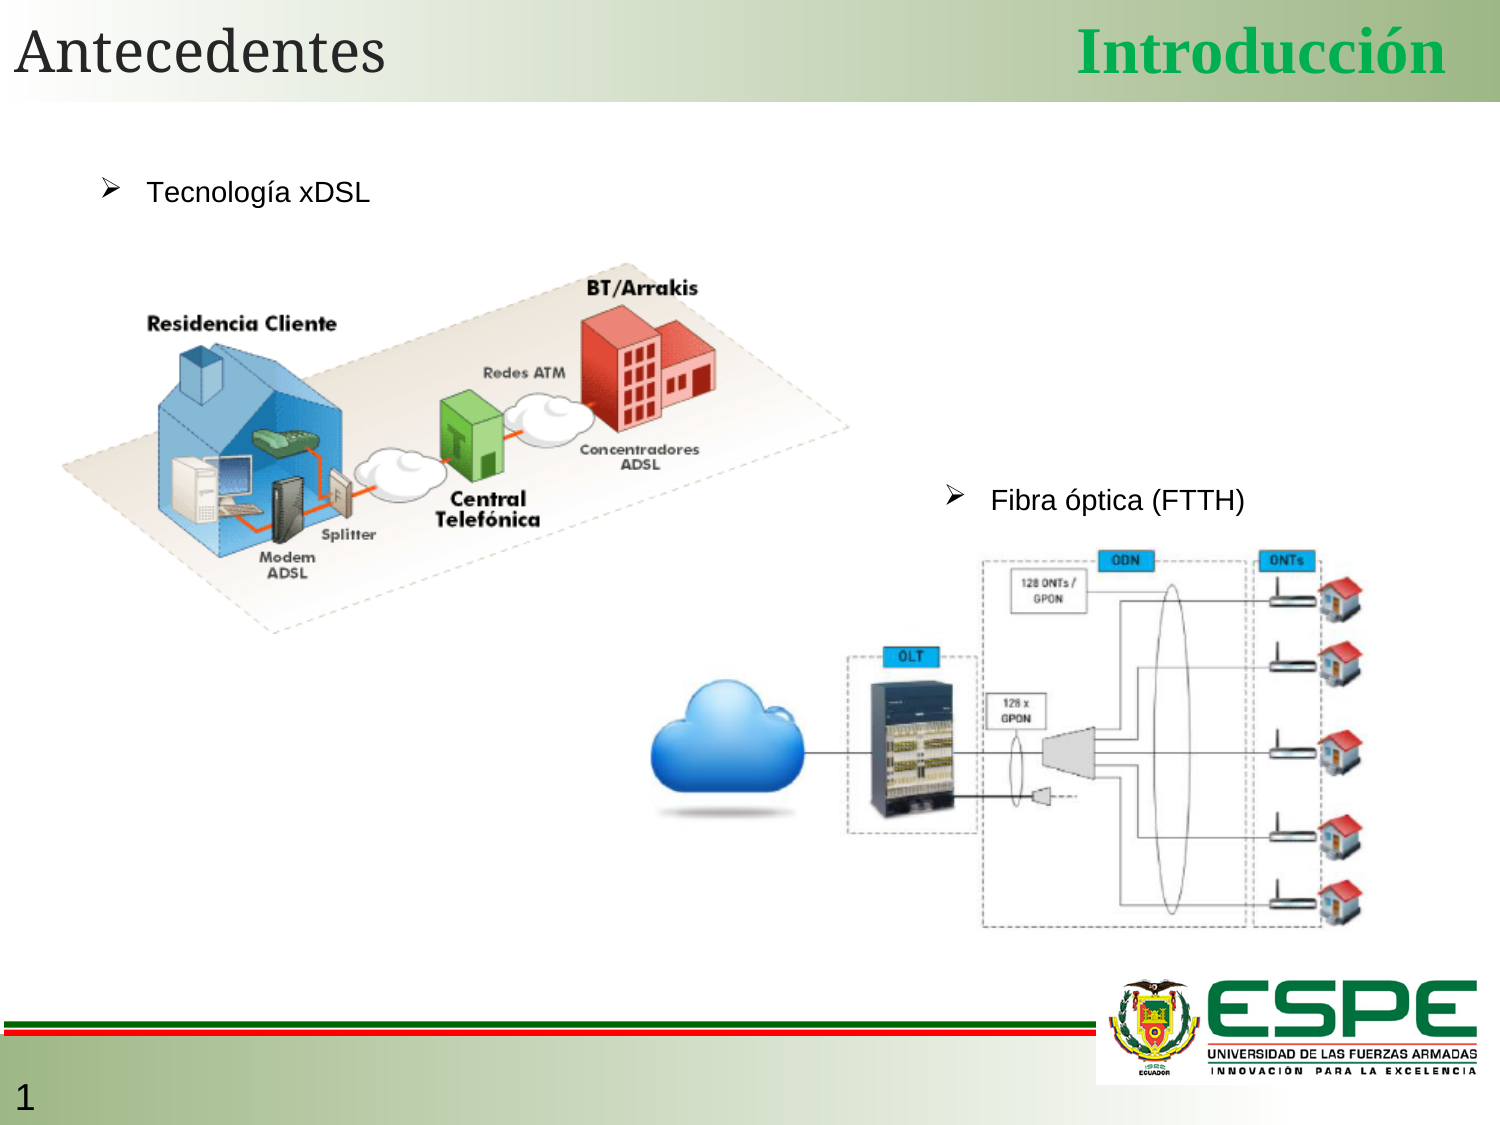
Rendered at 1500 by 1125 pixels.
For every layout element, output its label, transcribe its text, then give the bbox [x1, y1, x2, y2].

picture [1096, 965, 1483, 1085]
title Introducción [111, 0, 1462, 7]
text_box Antecedentes [0, 7, 1462, 218]
text_box Tecnología xDSL [84, 166, 815, 217]
picture [59, 262, 1369, 940]
text_box 1 [0, 1065, 116, 1125]
text_box Fibra óptica (FTTH) [928, 473, 1500, 524]
